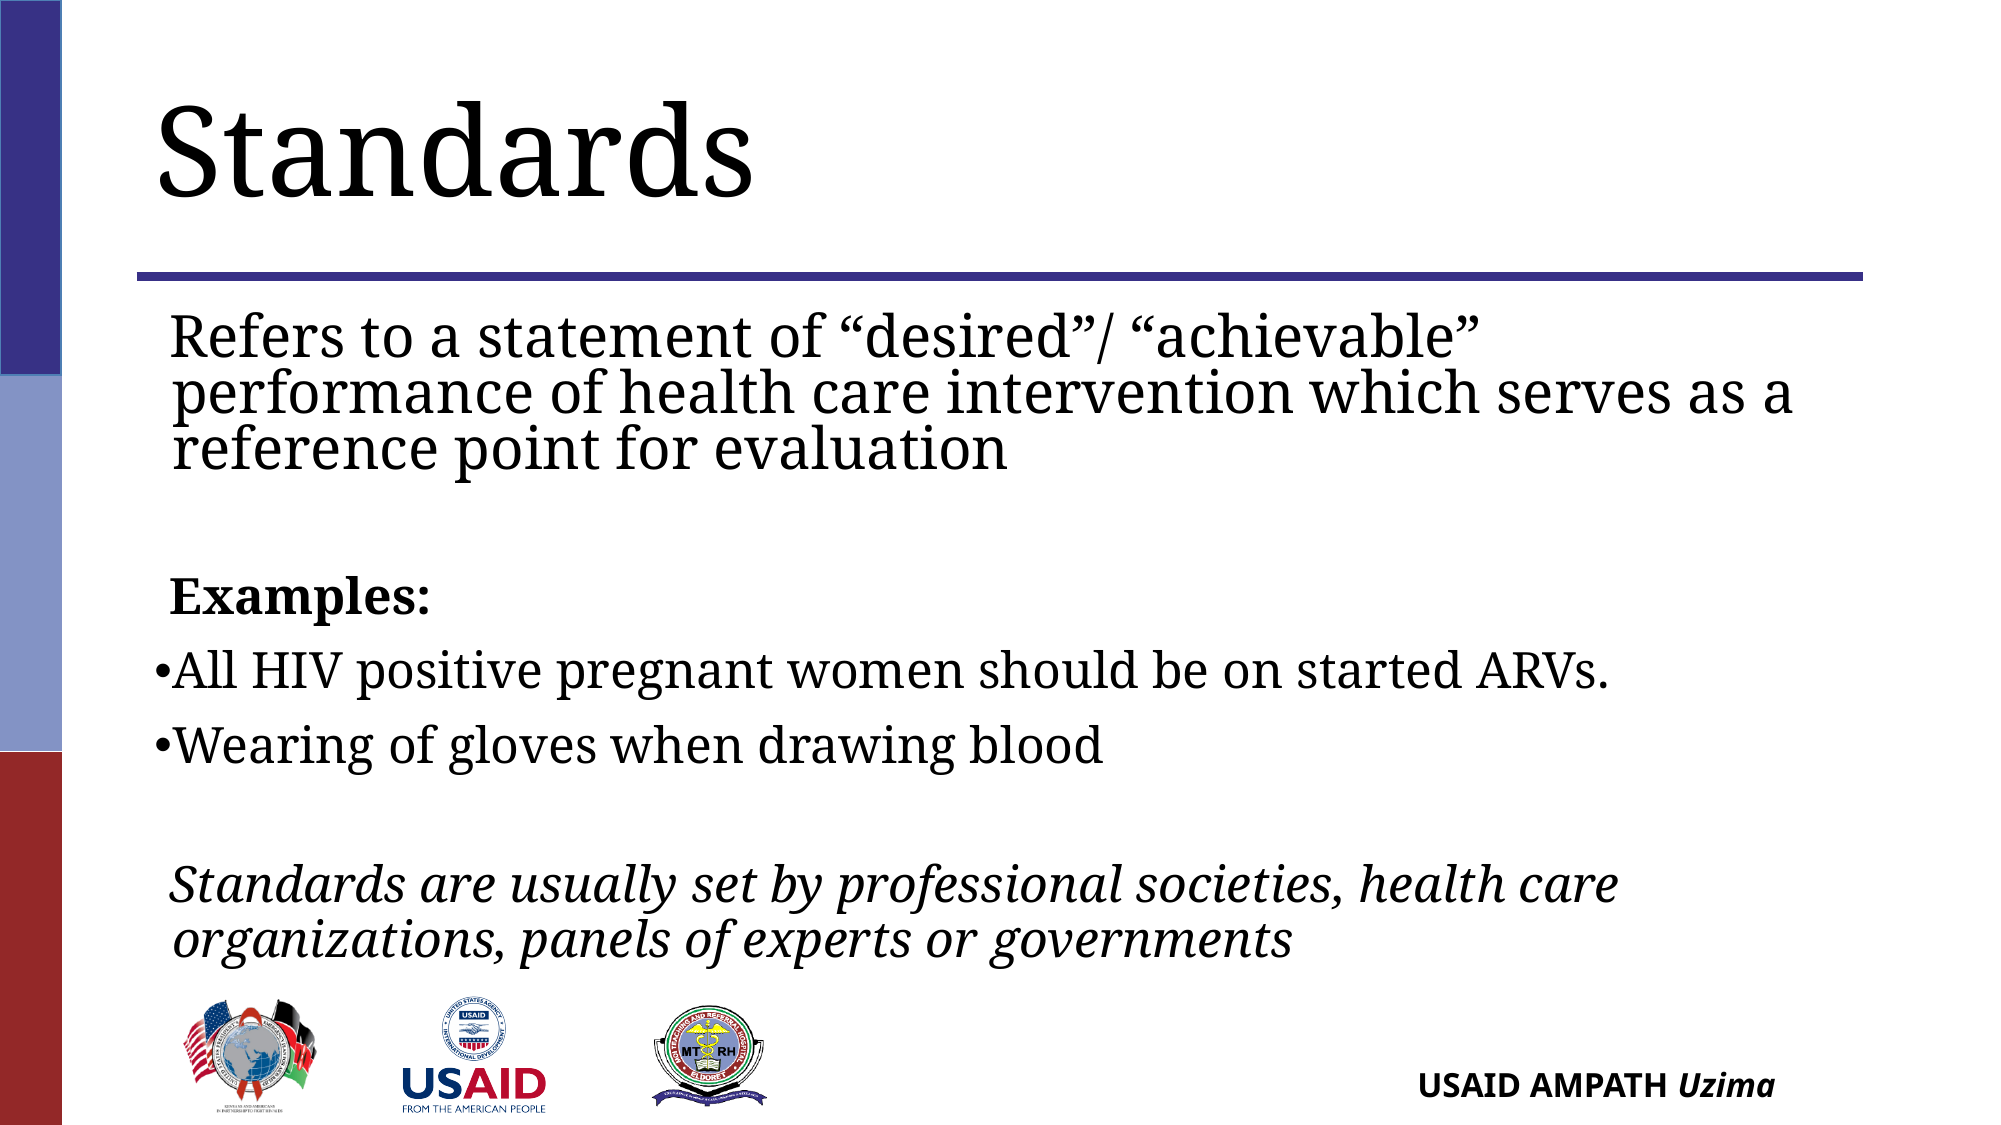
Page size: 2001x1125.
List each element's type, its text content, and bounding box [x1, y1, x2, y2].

list Refers to a statement of “desired”/ “achievable” performance of health care intervention which serves as a reference point for evaluation Examples: All HIV positive pregnant women should be on started ARVs. Wearing of gloves when drawing blood Standards are usually set by professional societies, health care organizations, panels of experts or governments [139, 305, 1870, 1125]
title Standards [139, 61, 1640, 250]
